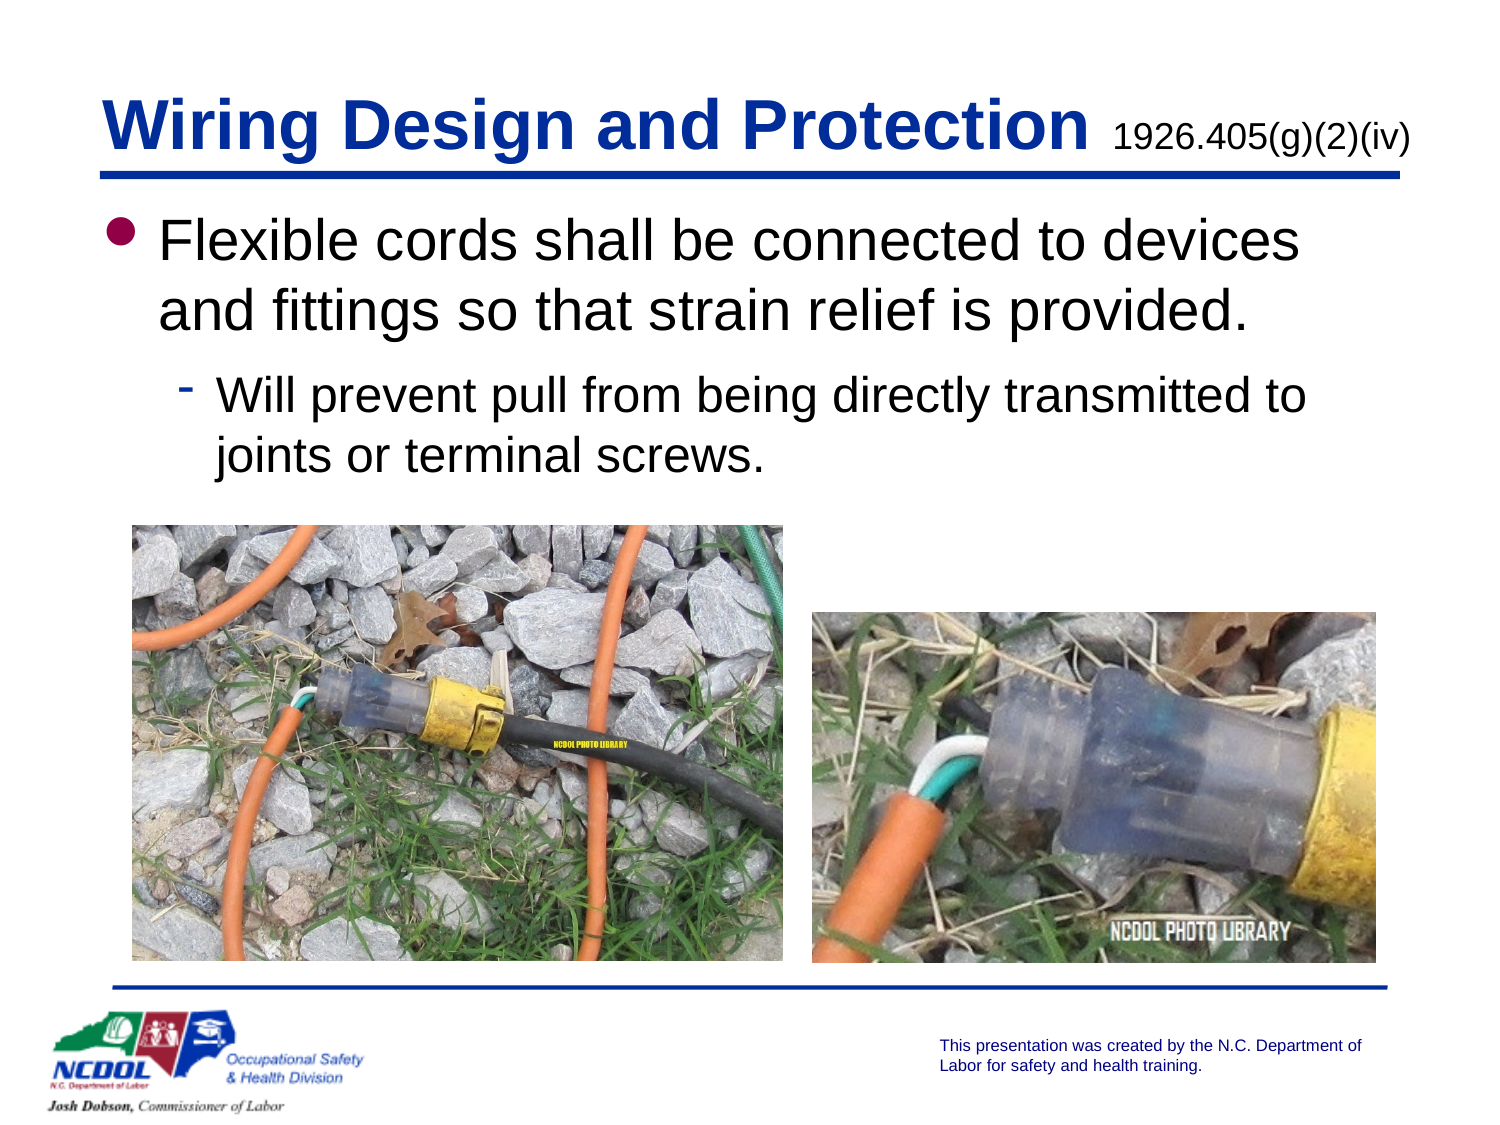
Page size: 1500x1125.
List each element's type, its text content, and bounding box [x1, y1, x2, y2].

picture [812, 612, 1376, 963]
picture [131, 525, 783, 962]
picture [37, 1002, 375, 1123]
title Wiring Design and Protection 1926.405(g)(2)(iv) [75, 75, 1500, 166]
list Flexible cords shall be connected to devices and fittings so that strain relief is provided. Will prevent pull from being directly transmitted to joints or terminal screws. [87, 195, 1350, 963]
